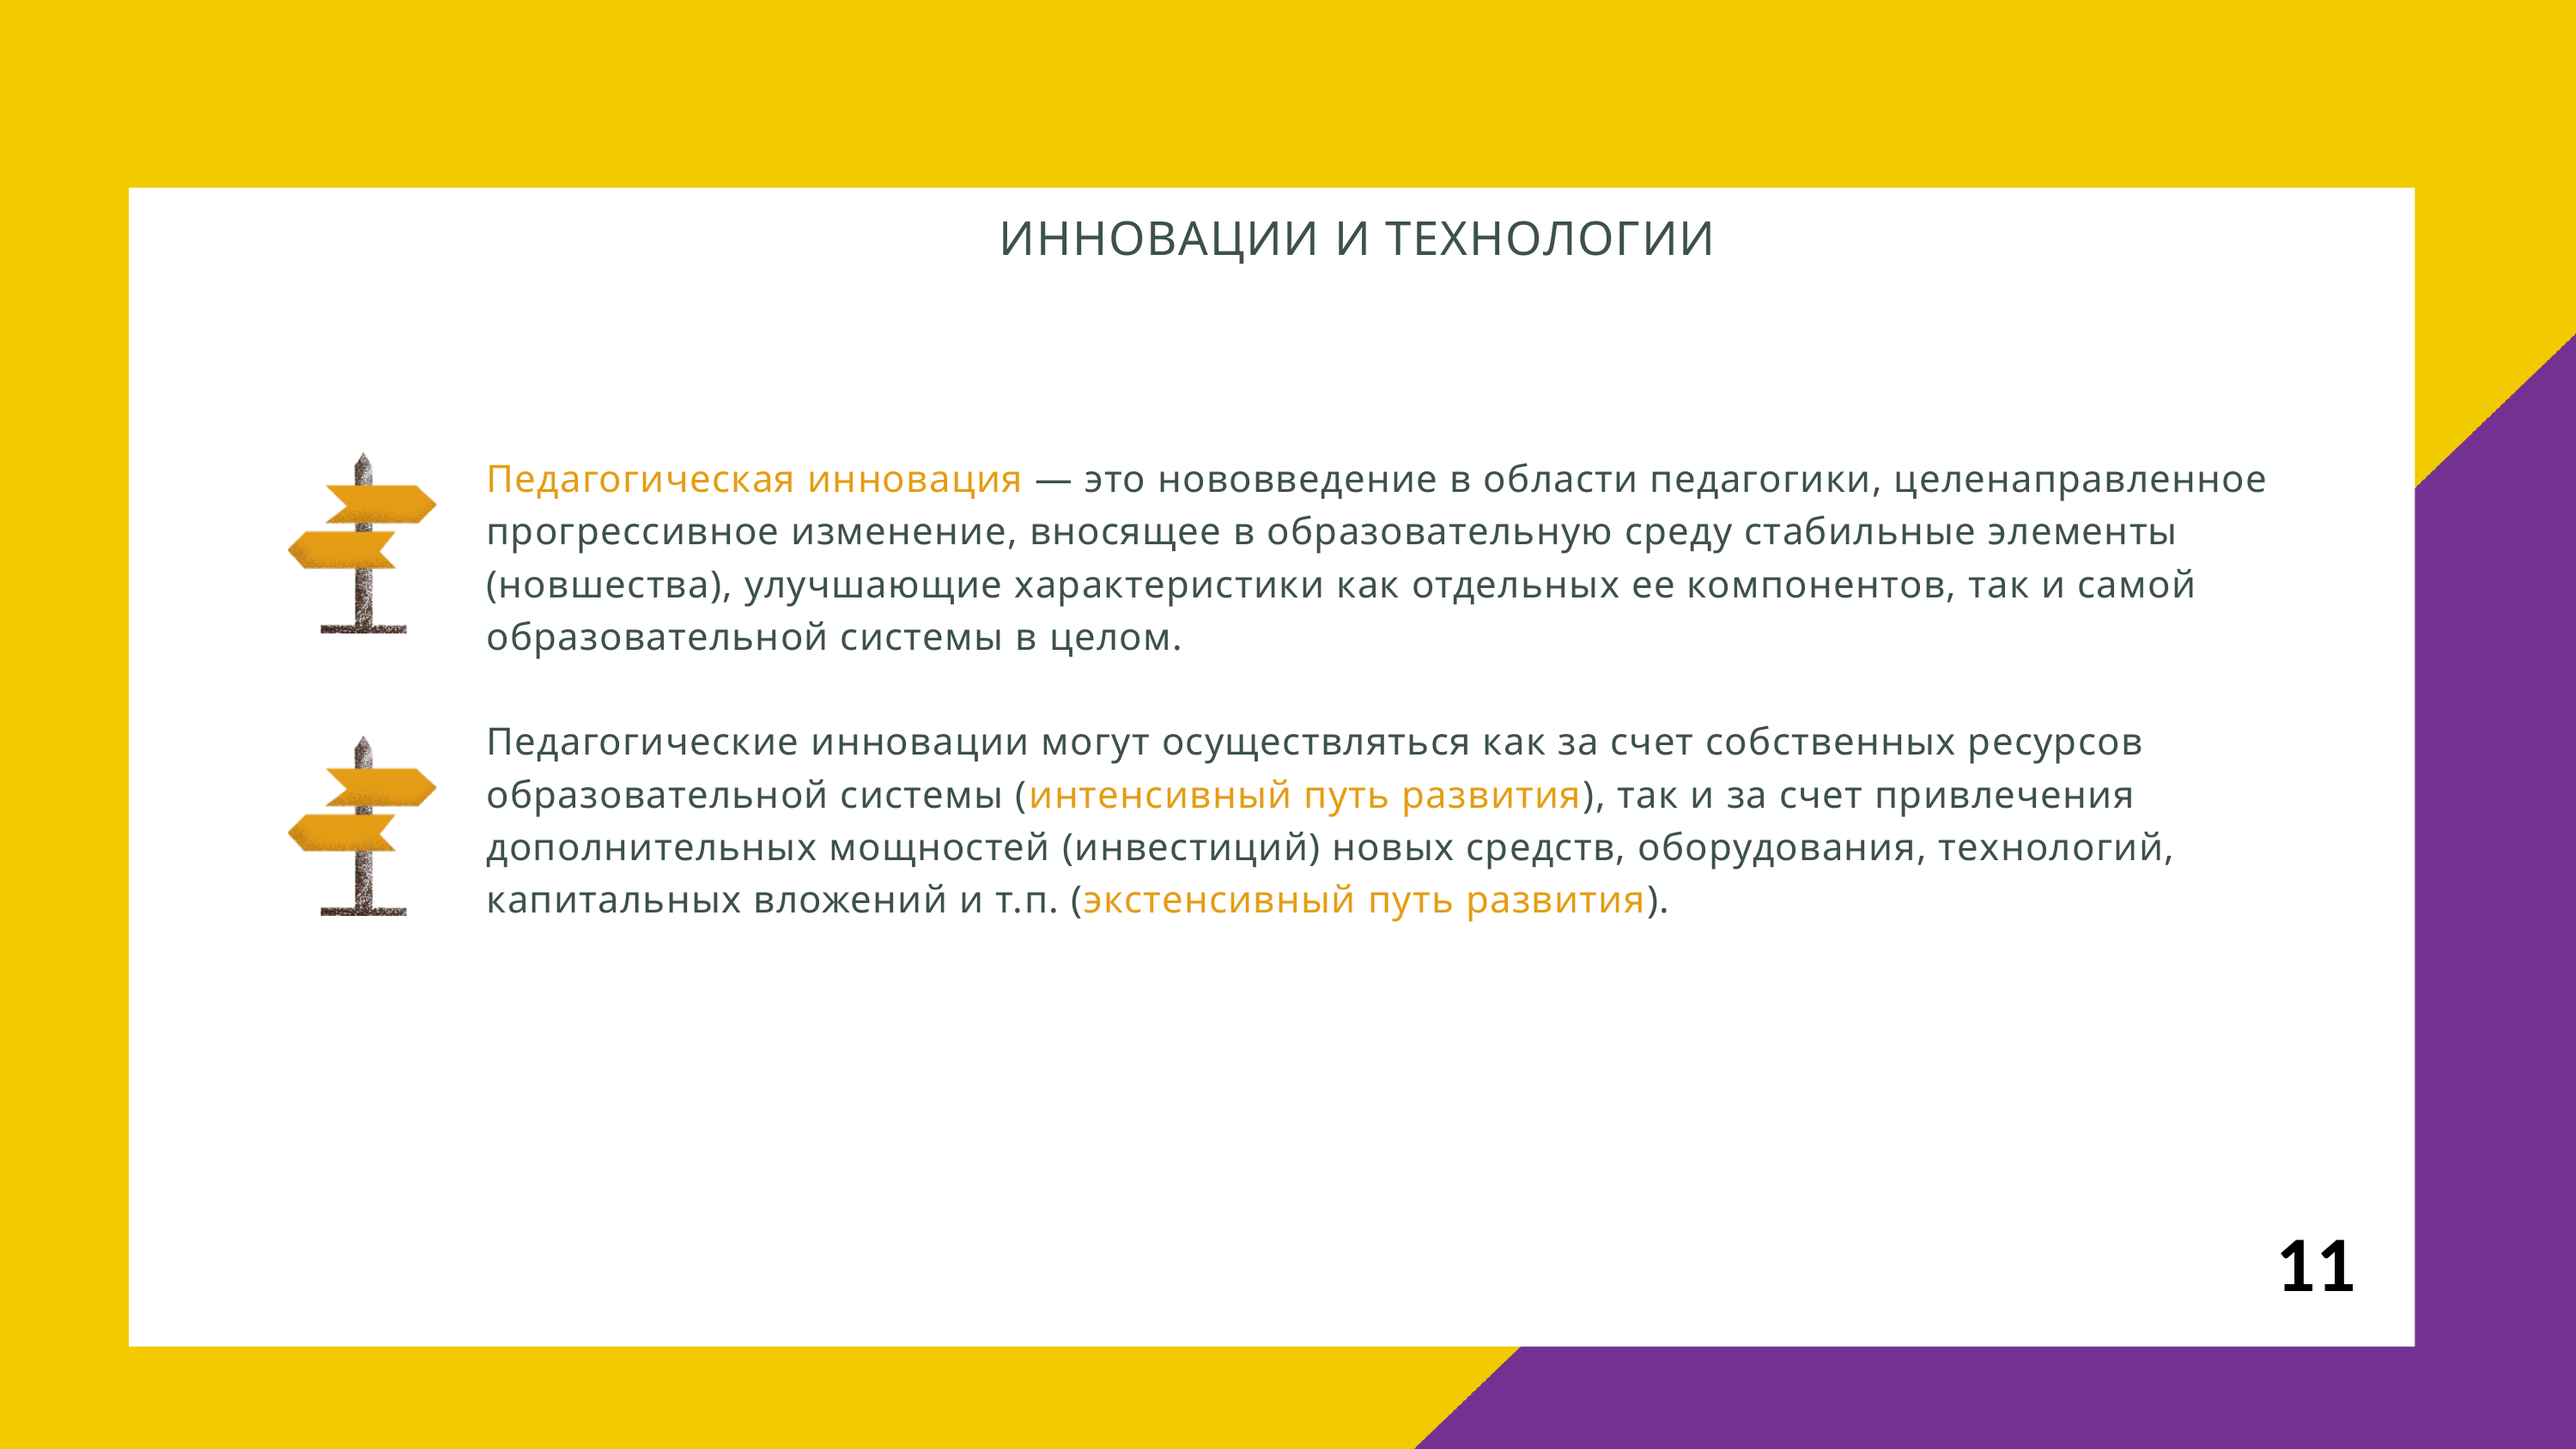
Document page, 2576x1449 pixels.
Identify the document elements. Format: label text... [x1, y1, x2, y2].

text_box Педагогическая инновация — это нововведение в области педагогики, целенаправленное прогрессивное изменение, вносящее в образовательную среду стабильные элементы (новшества), улучшающие характеристики как отдельных ее компонентов, так и самой образовательной системы в целом. Педагогические инновации могут осуществляться как за счет собственных ресурсов образовательной системы (интенсивный путь развития), так и за счет привлечения дополнительных мощностей (инвестиций) новых средств, оборудования, технологий, капитальных вложений и т.п. (экстенсивный путь развития). [486, 447, 1280, 921]
picture [287, 452, 438, 634]
picture [287, 735, 438, 917]
text_box ИННОВАЦИИ И ТЕХНОЛОГИИ [453, 213, 2263, 265]
picture [1285, 236, 2576, 1449]
text_box [129, 187, 2415, 1347]
